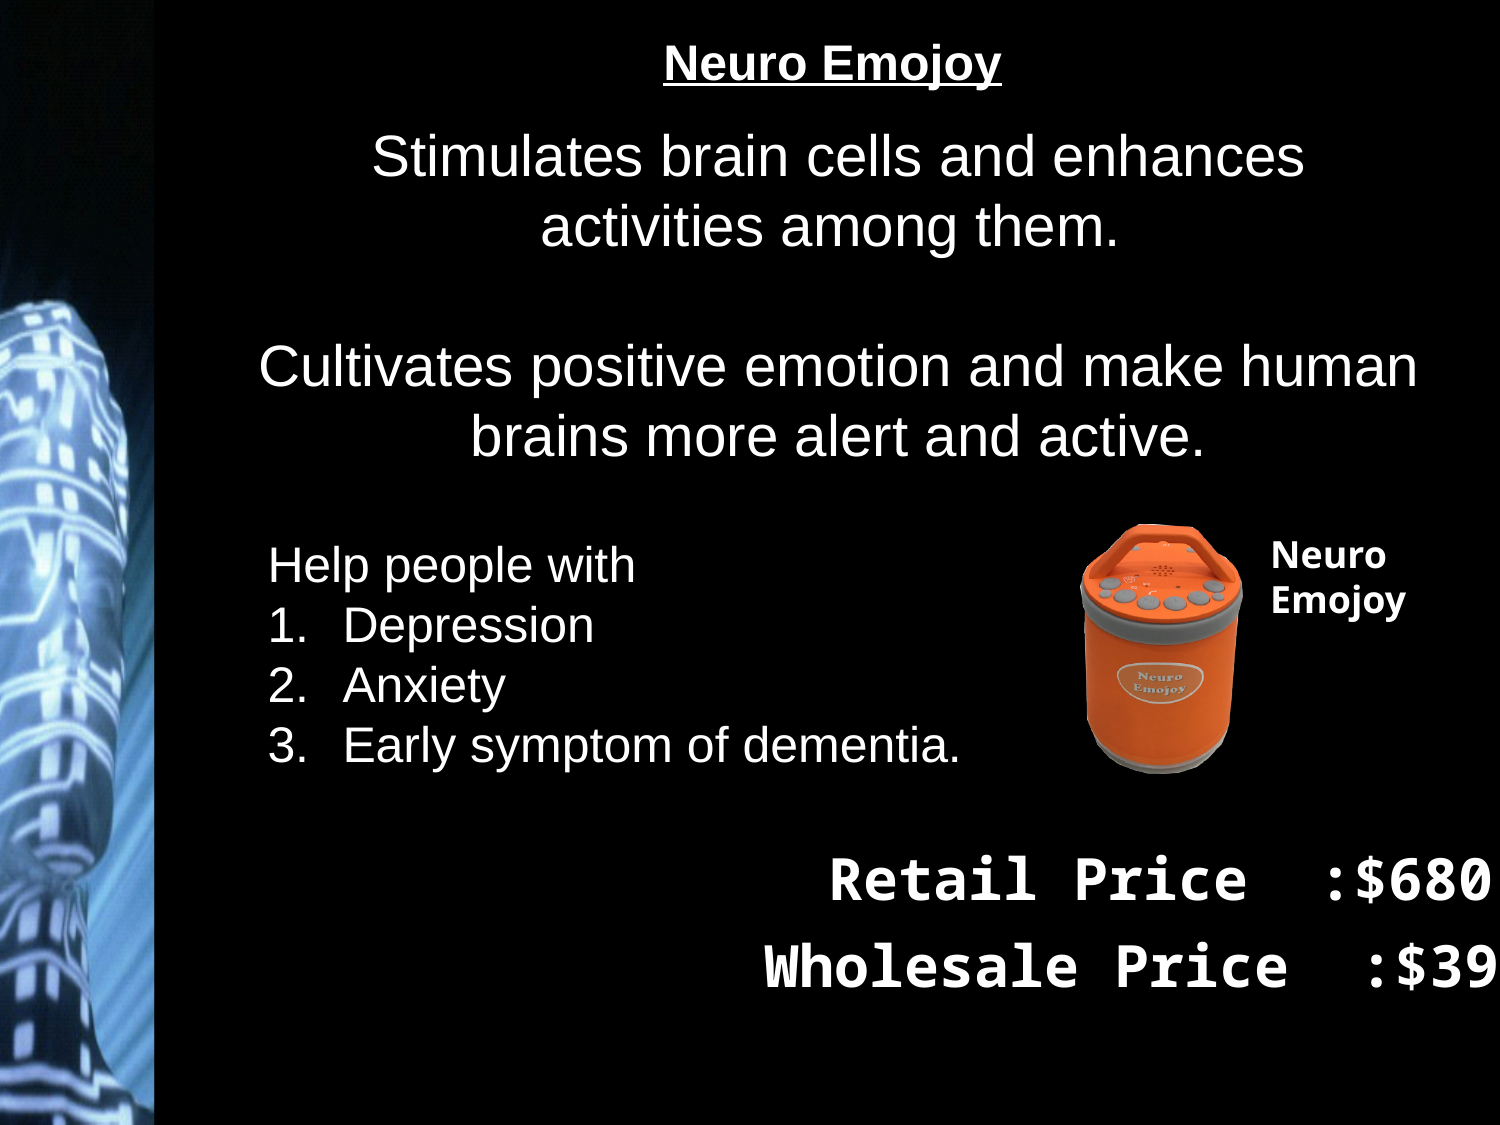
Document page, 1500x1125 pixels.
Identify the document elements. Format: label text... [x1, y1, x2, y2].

text_box Help people with Depression Anxiety Early symptom of dementia. [252, 525, 996, 781]
text_box Neuro Emojoy [240, 23, 1425, 99]
text_box Wholesale Price :$390 [747, 921, 1500, 1007]
text_box Retail Price :$680 [758, 835, 1500, 920]
picture [1079, 524, 1243, 774]
text_box Stimulates brain cells and enhances activities among them. Cultivates positive emotion and make human brains more alert and active. [240, 110, 1439, 475]
picture [0, 0, 155, 1125]
text_box Neuro Emojoy [1255, 523, 1455, 629]
